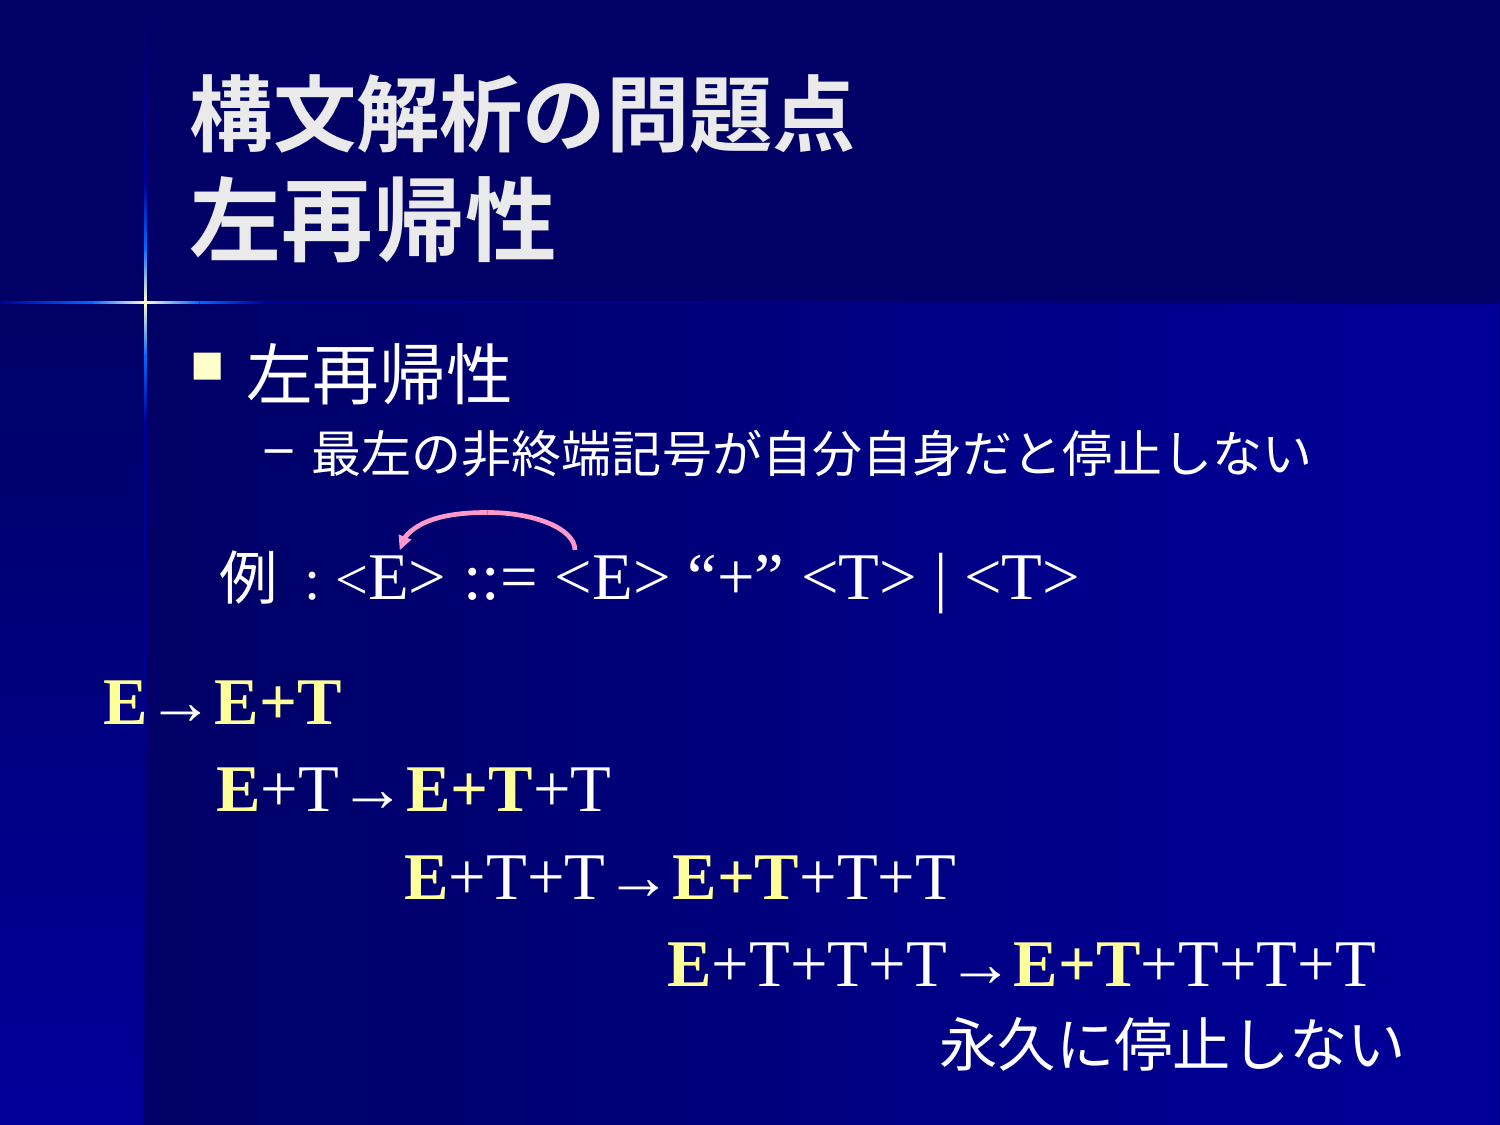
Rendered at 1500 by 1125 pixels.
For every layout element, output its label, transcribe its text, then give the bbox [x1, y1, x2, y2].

text_box E+T+T+T→E+T+T+T+T [652, 912, 1392, 1008]
text_box E+T→E+T+T [201, 737, 627, 833]
title 構文解析の問題点 左再帰性 [174, 49, 1413, 286]
text_box E→E+T [88, 649, 357, 746]
text_box E+T+T→E+T+T+T [389, 824, 972, 921]
text_box 例 : <E> ::= <E> “+” <T> | <T> [204, 524, 1096, 621]
list 左再帰性 最左の非終端記号が自分自身だと停止しない [174, 324, 1413, 538]
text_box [399, 512, 576, 551]
text_box 永久に停止しない [925, 999, 1421, 1086]
